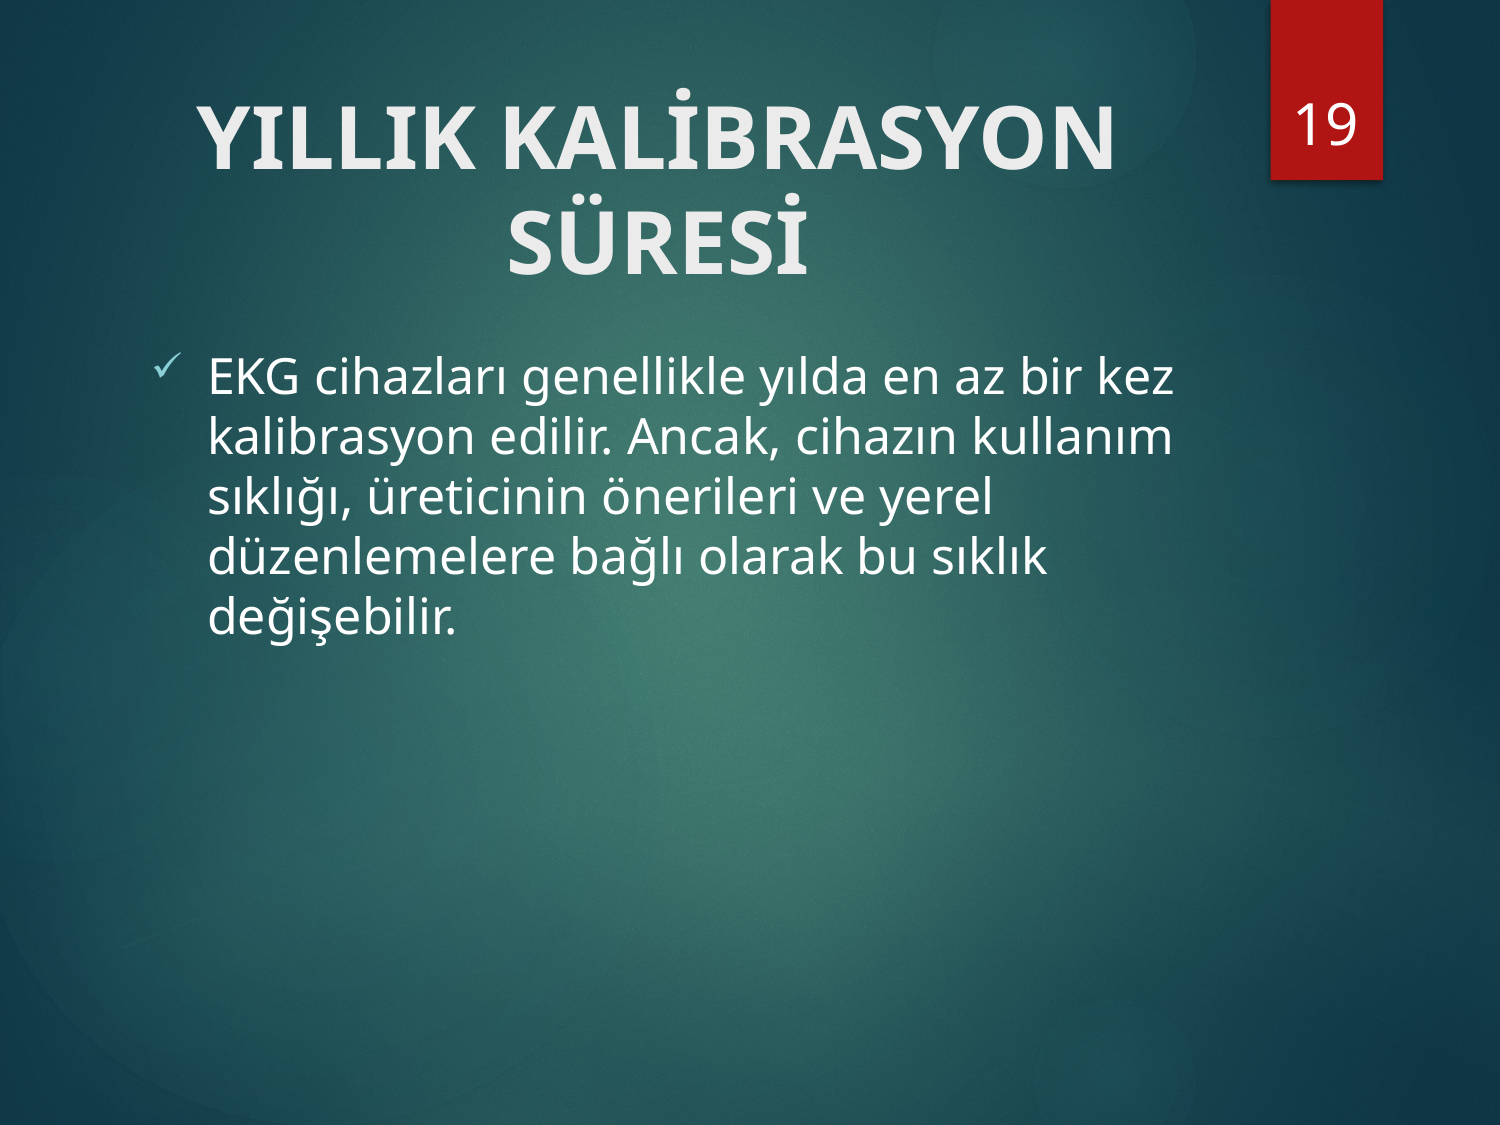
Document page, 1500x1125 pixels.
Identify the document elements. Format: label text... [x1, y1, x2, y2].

title YILLIK KALİBRASYON SÜRESİ [79, 74, 1237, 304]
slide_number 19 [1273, 48, 1378, 175]
list EKG cihazları genellikle yılda en az bir kez kalibrasyon edilir. Ancak, cihazın kullanım sıklığı, üreticinin önerileri ve yerel düzenlemelere bağlı olarak bu sıklık değişebilir. [135, 336, 1237, 1025]
